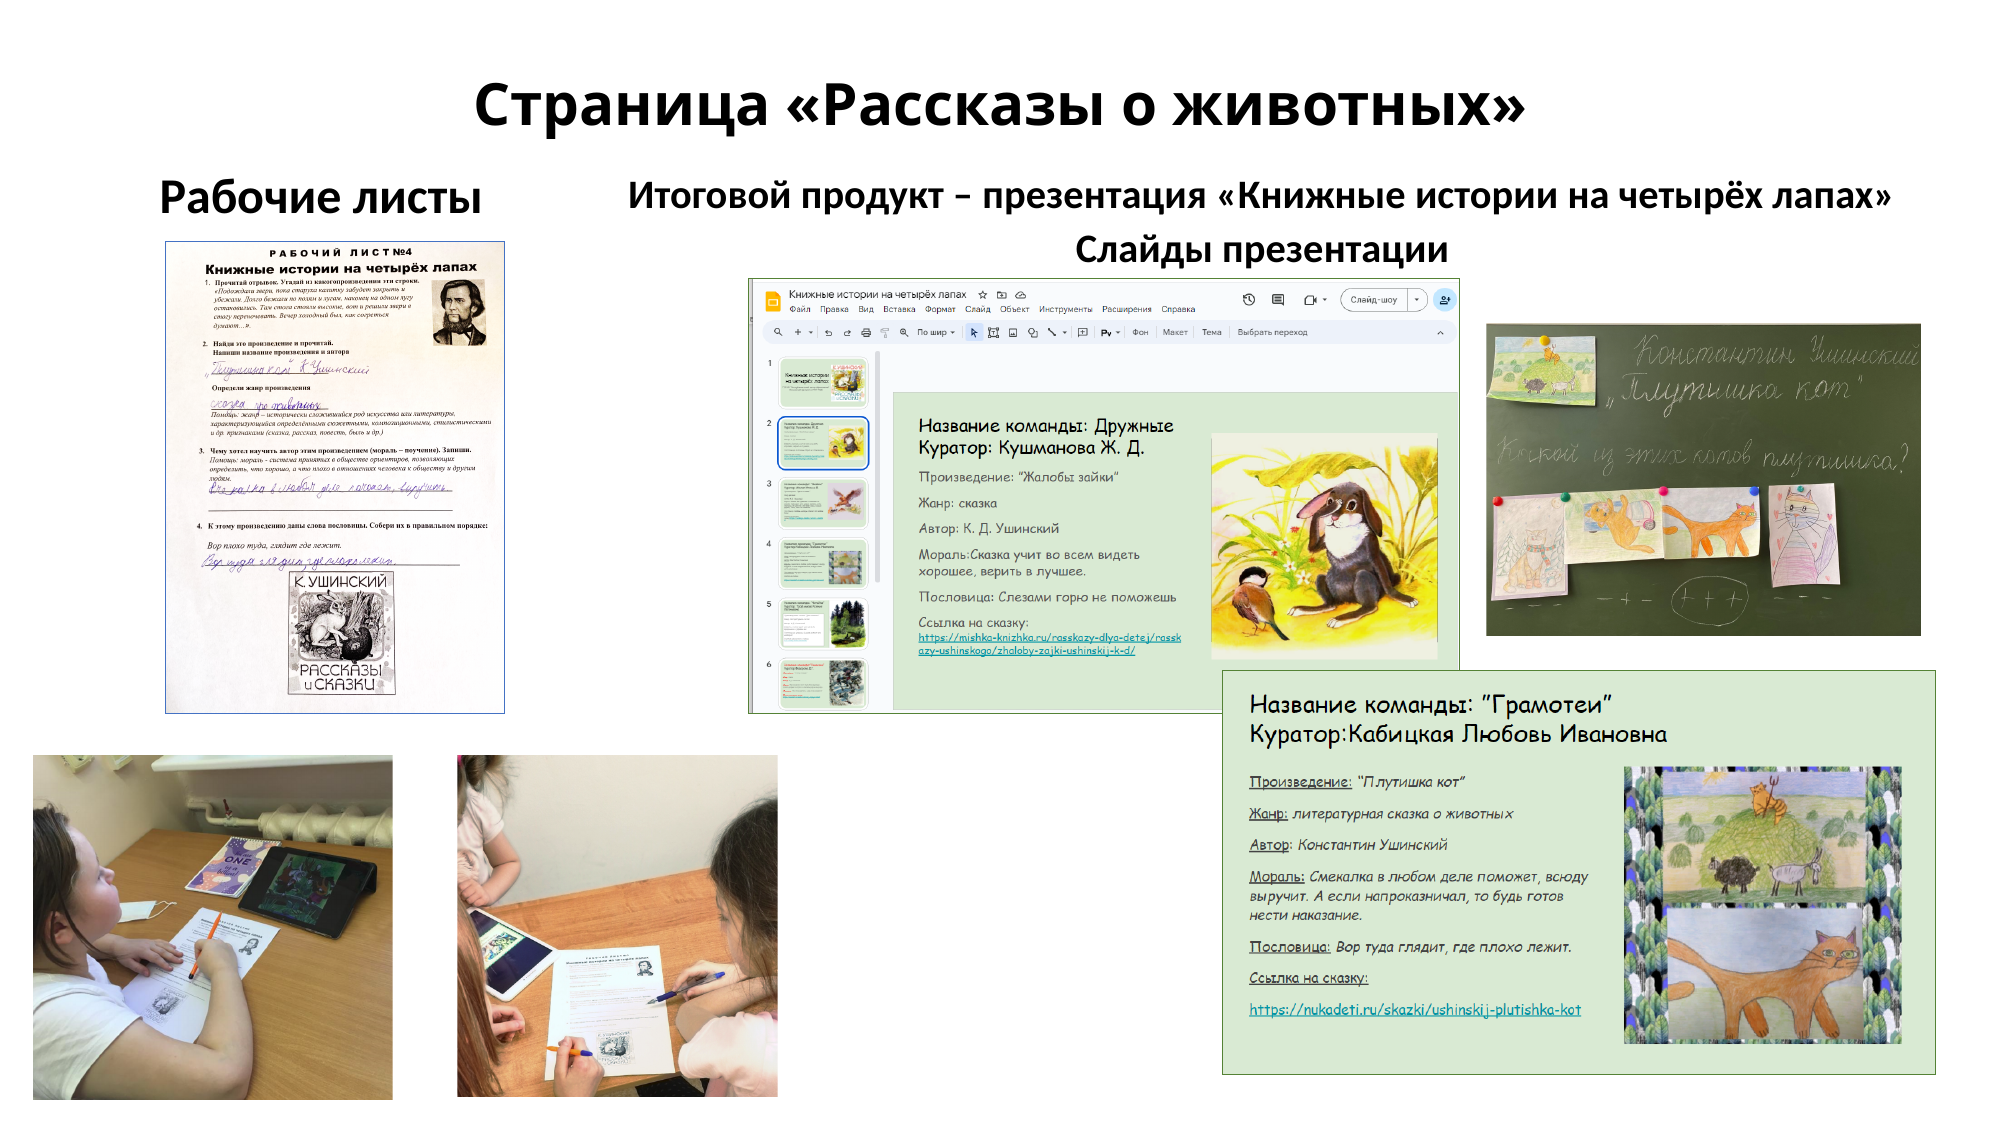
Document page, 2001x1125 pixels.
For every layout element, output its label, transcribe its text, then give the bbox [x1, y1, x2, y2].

picture [1486, 323, 1921, 636]
title Страница «Рассказы о животных» [137, 59, 1863, 154]
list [165, 241, 505, 714]
picture [33, 755, 393, 1100]
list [748, 278, 1460, 714]
list Итоговой продукт – презентация «Книжные истории на четырёх лапах» Слайды презентации [590, 153, 1936, 279]
list Рабочие листы [137, 123, 505, 232]
picture [457, 755, 778, 1097]
picture [1222, 670, 1936, 1075]
